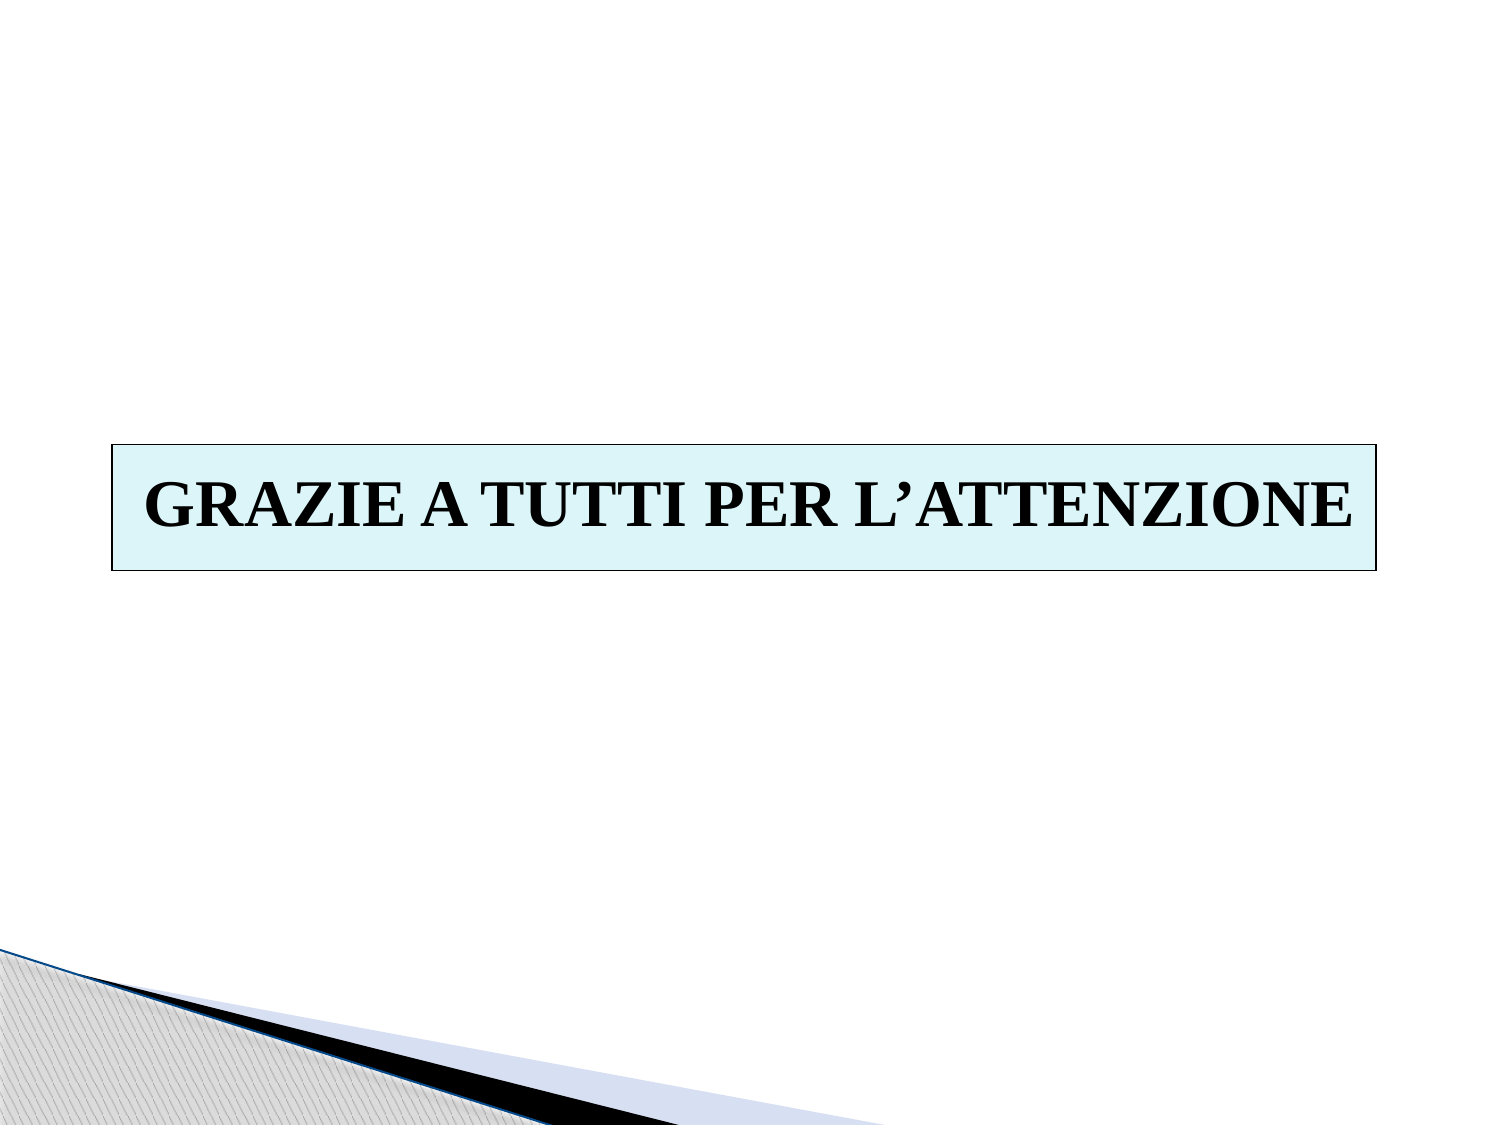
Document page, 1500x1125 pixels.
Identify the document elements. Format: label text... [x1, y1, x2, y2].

text_box [112, 444, 1376, 452]
text_box [112, 547, 1376, 571]
text_box Grazie a tutti per l’attenzione [0, 452, 1500, 547]
